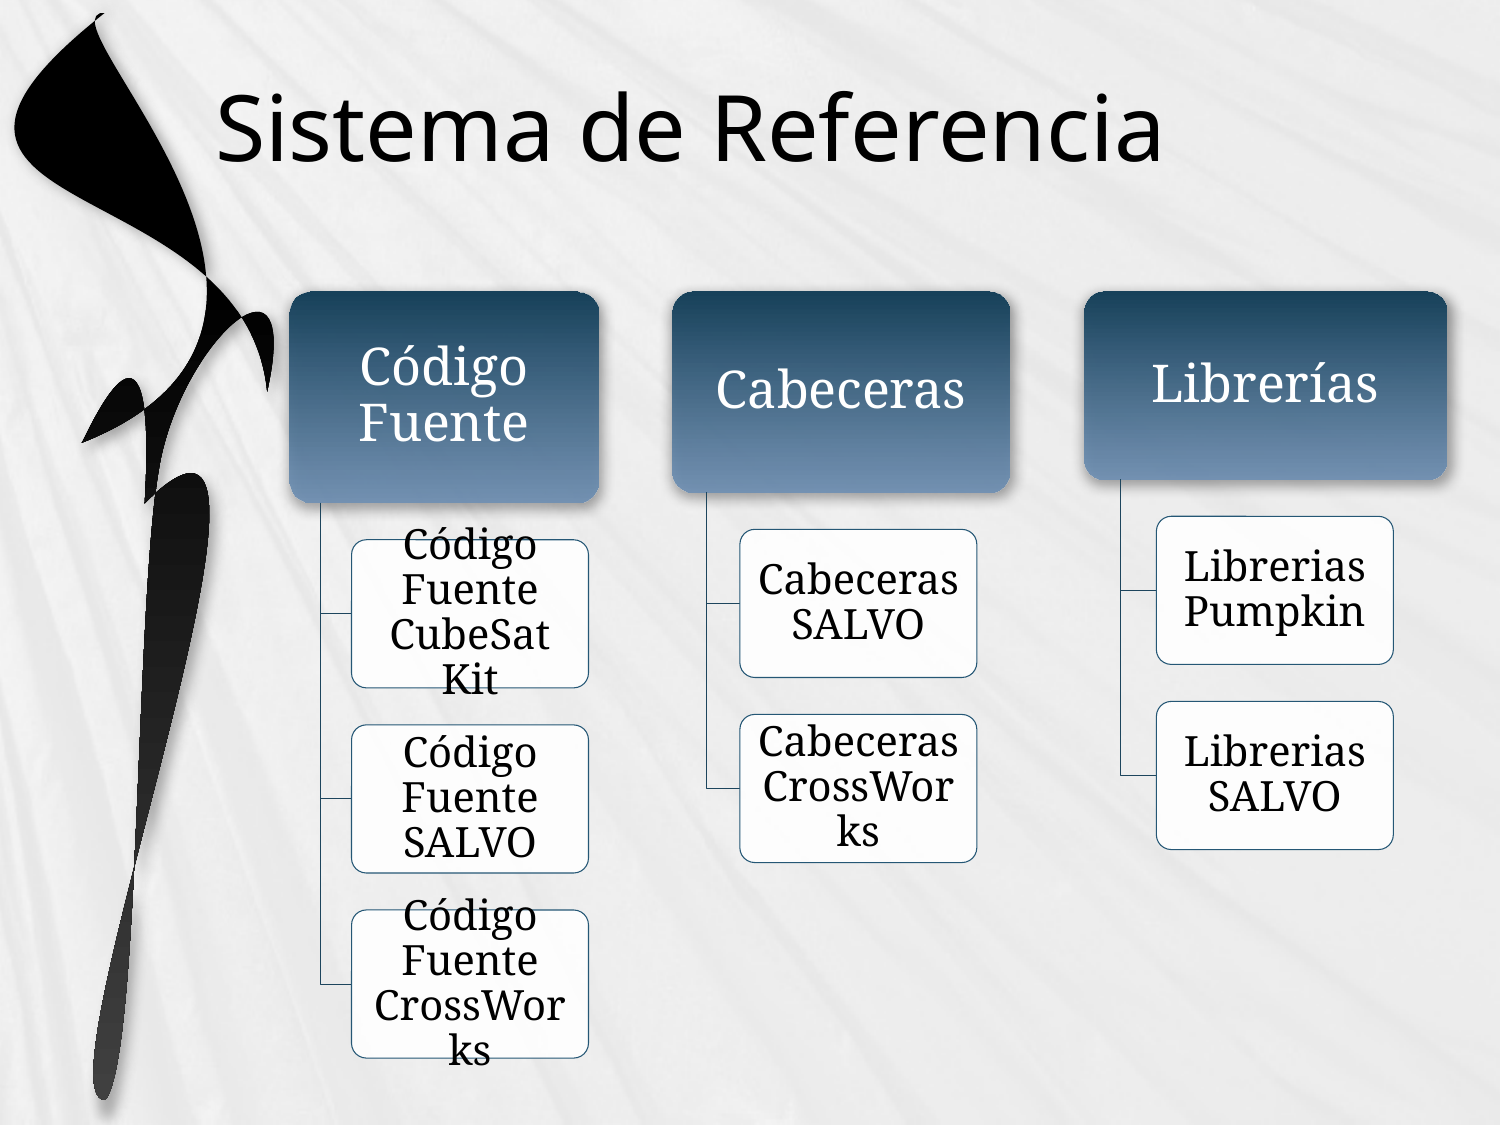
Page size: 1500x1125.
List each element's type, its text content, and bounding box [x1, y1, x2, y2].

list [289, 196, 1447, 1125]
title Sistema de Referencia [200, 12, 1317, 238]
